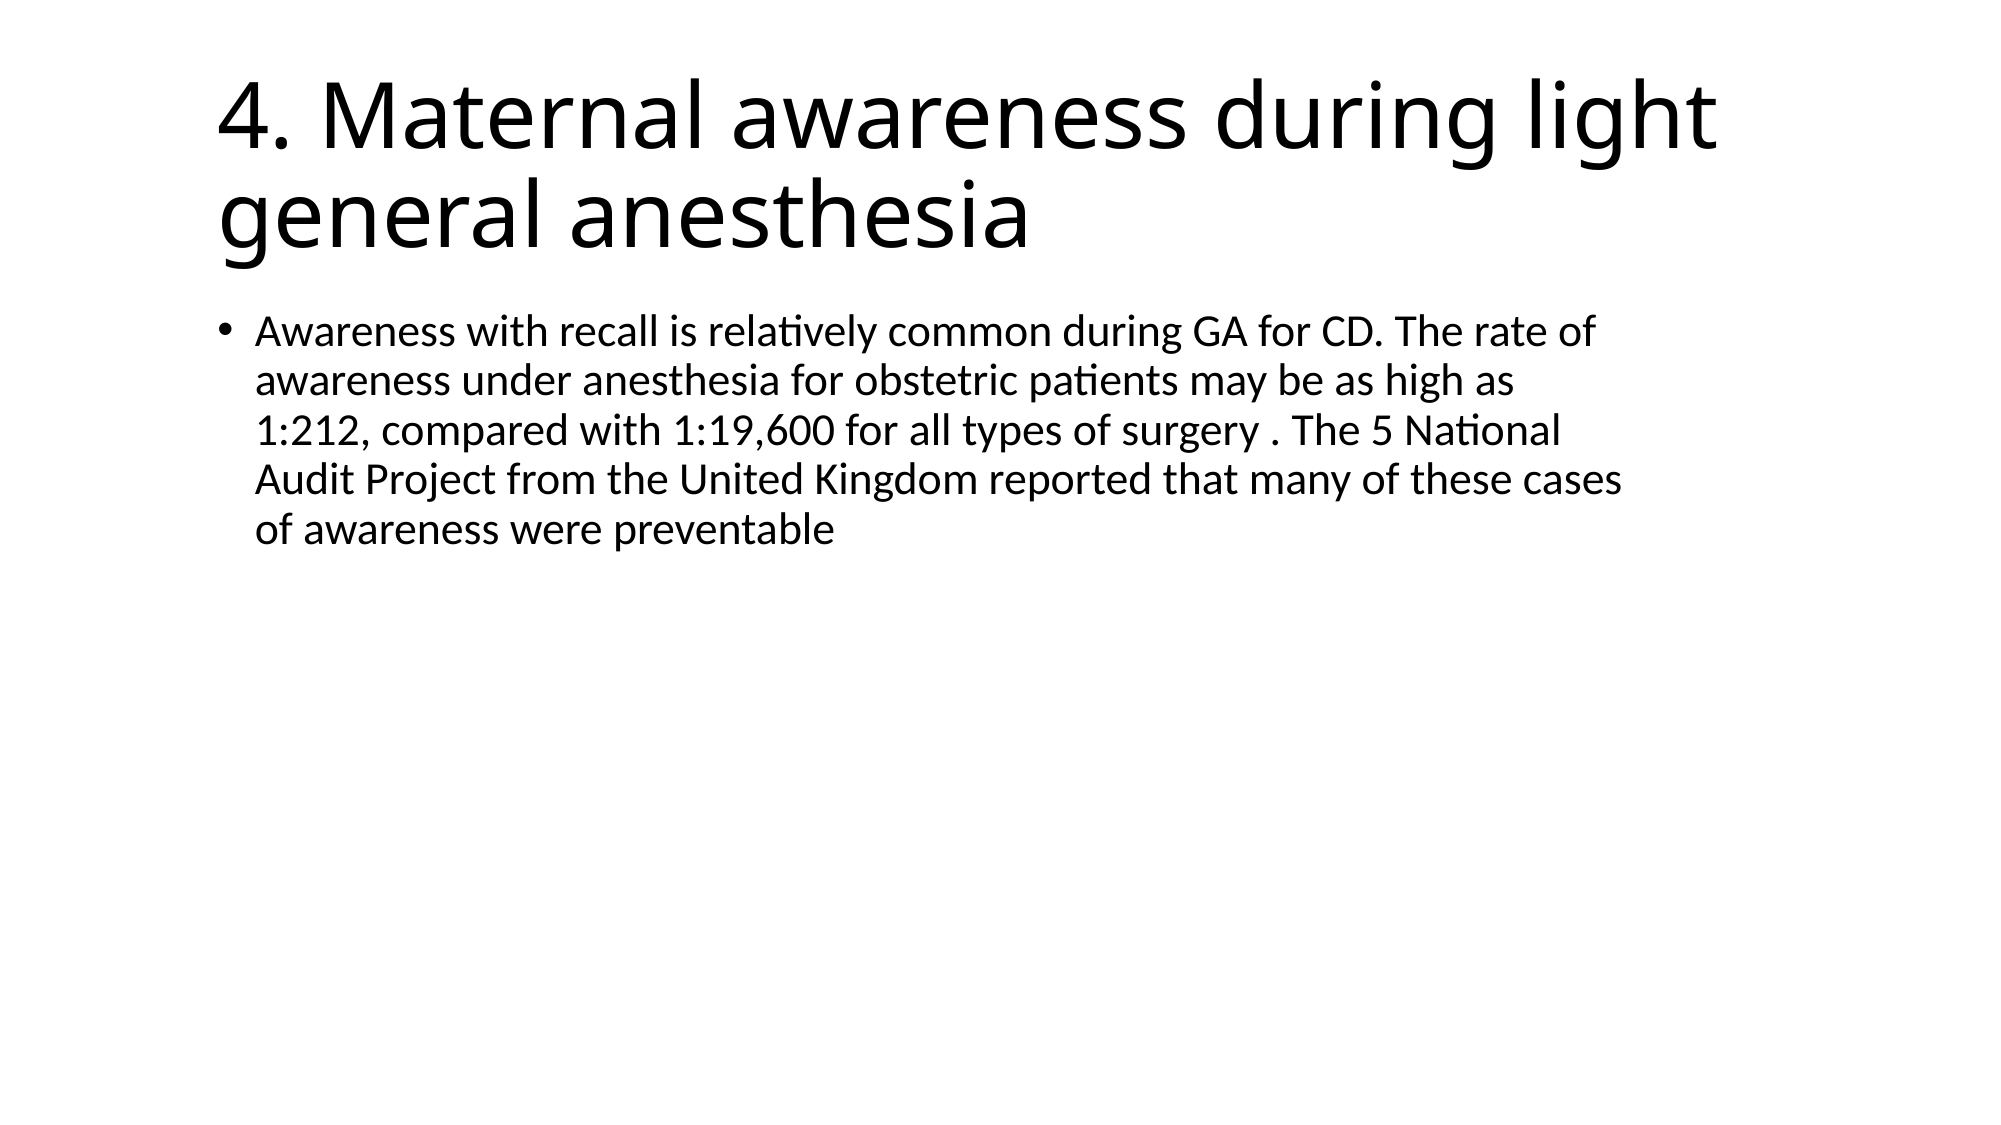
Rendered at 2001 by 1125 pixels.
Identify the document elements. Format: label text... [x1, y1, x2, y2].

list Awareness with recall is relatively common during GA for CD. The rate of awareness under anesthesia for obstetric patients may be as high as 1:212, compared with 1:19,600 for all types of surgery . The 5 National Audit Project from the United Kingdom reported that many of these cases of awareness were preventable [202, 299, 1647, 1031]
text_box 4. Maternal awareness during light general anesthesia [202, 59, 1823, 278]
